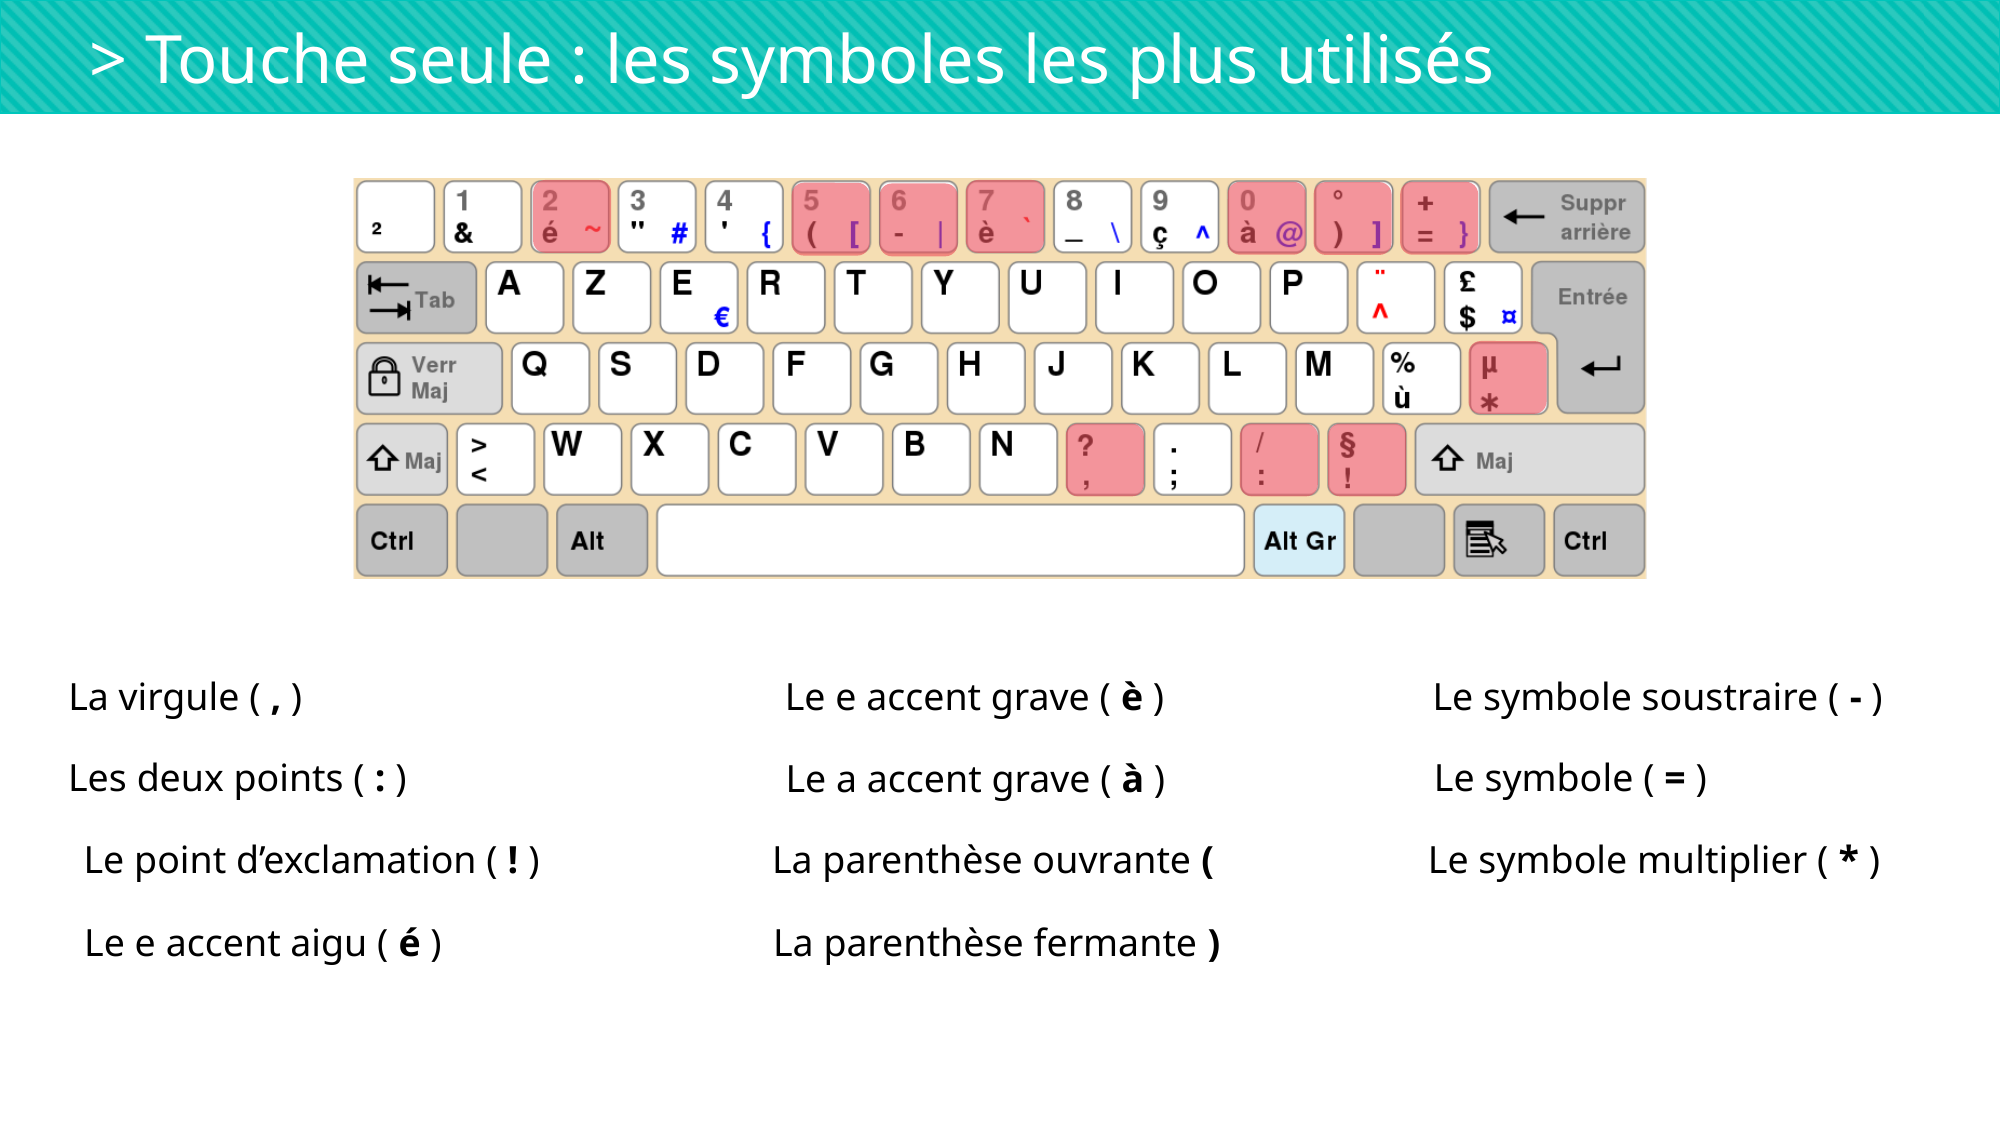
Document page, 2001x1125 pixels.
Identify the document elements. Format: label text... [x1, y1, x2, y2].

text_box Le e accent grave ( è ) [770, 665, 1180, 725]
text_box Les deux points ( : ) [53, 746, 422, 807]
text_box La parenthèse ouvrante ( [757, 829, 1230, 889]
text_box Le a accent grave ( à ) [770, 747, 1181, 808]
text_box La parenthèse fermante ) [758, 911, 1236, 971]
text_box Le e accent aigu ( é ) [69, 911, 457, 971]
text_box Le point d’exclamation ( ! ) [68, 829, 555, 889]
text_box > Touche seule : les symboles les plus utilisés [0, 0, 2000, 114]
text_box Le symbole ( = ) [1419, 746, 1722, 807]
picture [352, 178, 1648, 580]
text_box Le symbole soustraire ( - ) [1417, 665, 1898, 725]
text_box Le symbole multiplier ( * ) [1413, 828, 1896, 889]
text_box La virgule ( , ) [53, 665, 318, 725]
